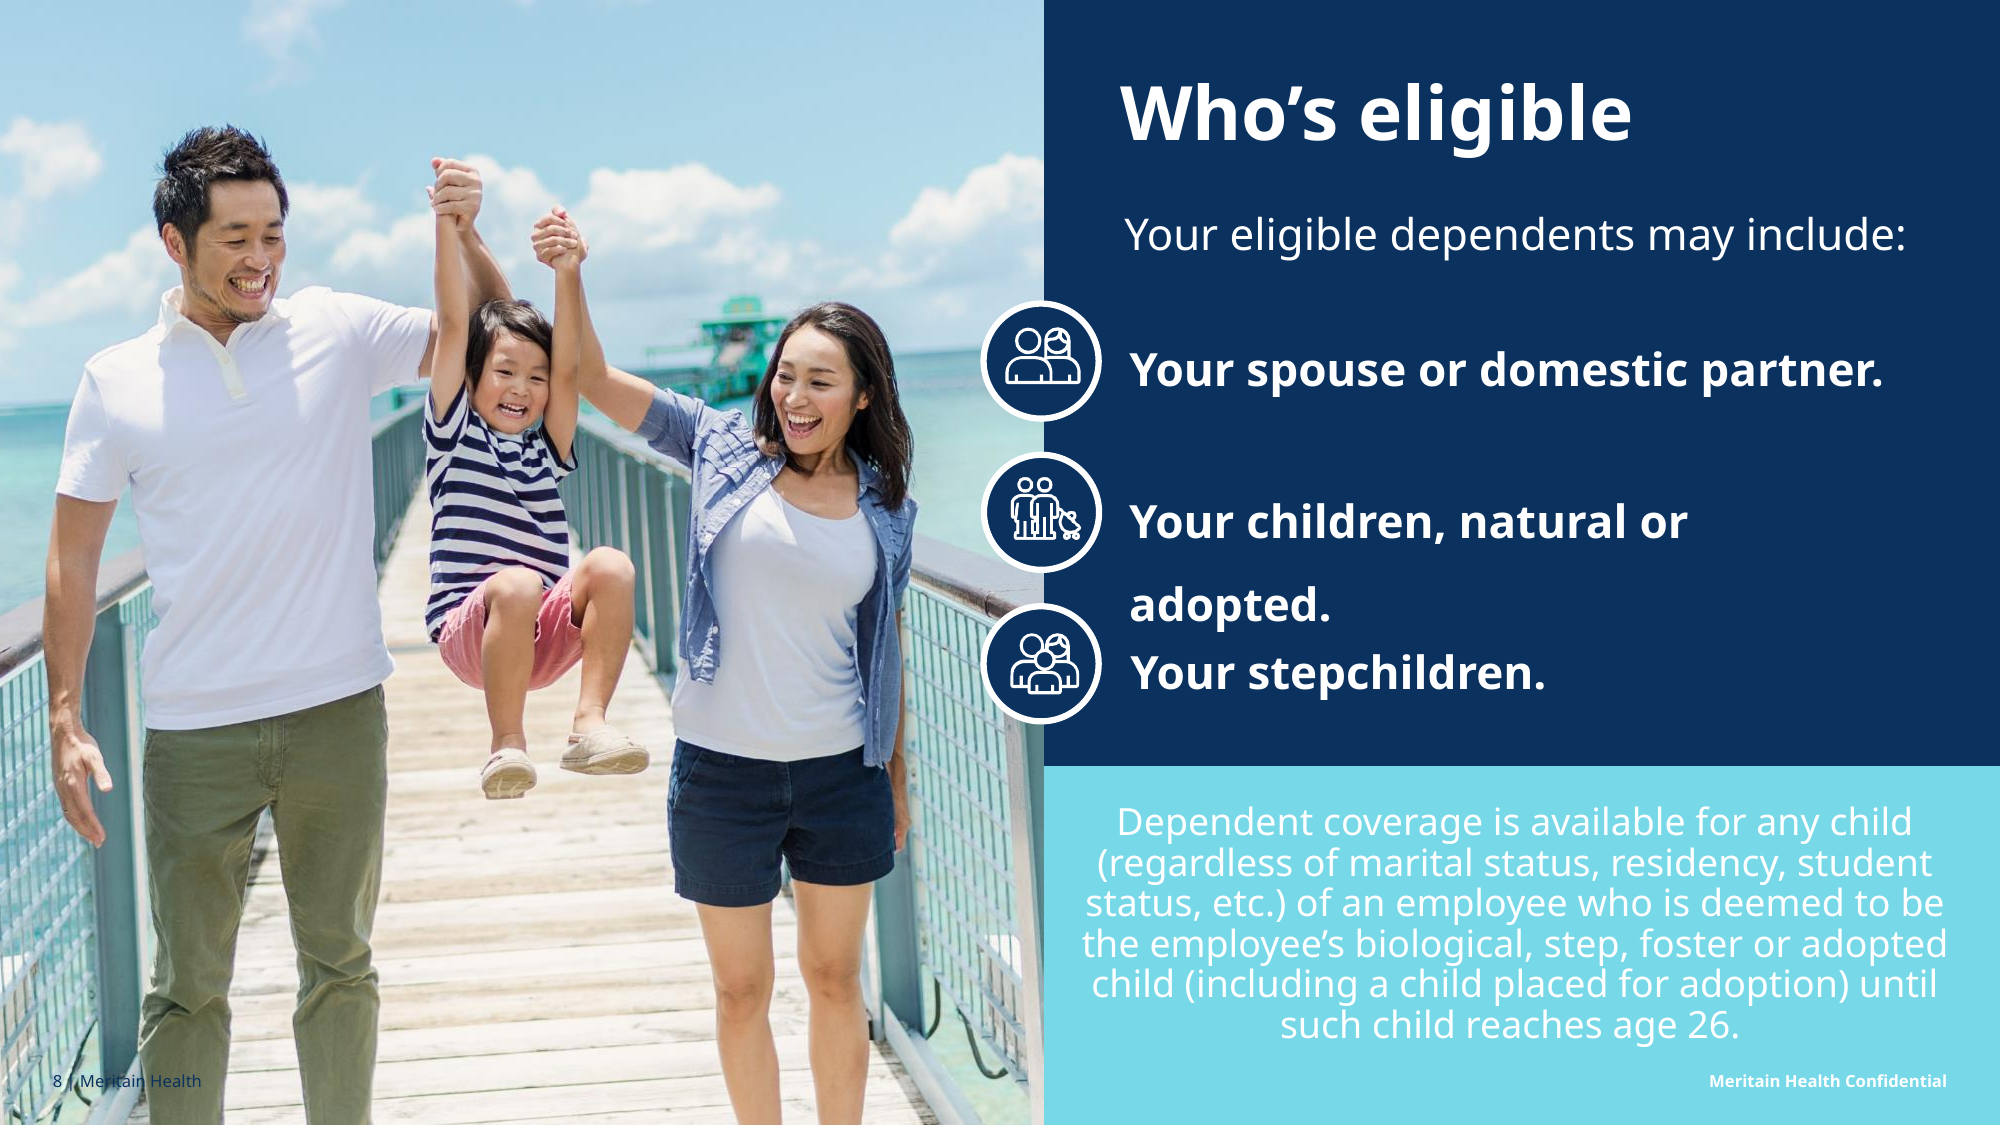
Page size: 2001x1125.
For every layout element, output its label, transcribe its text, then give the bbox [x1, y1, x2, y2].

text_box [983, 454, 1894, 570]
text_box Who’s eligible [1105, 40, 1699, 166]
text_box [983, 606, 1895, 722]
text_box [38, 1063, 1962, 1099]
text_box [1044, 765, 2000, 1125]
text_box [1044, 0, 2000, 765]
picture [0, 0, 1044, 1125]
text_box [983, 303, 1894, 419]
text_box Your eligible dependents may include: [1124, 207, 1936, 323]
